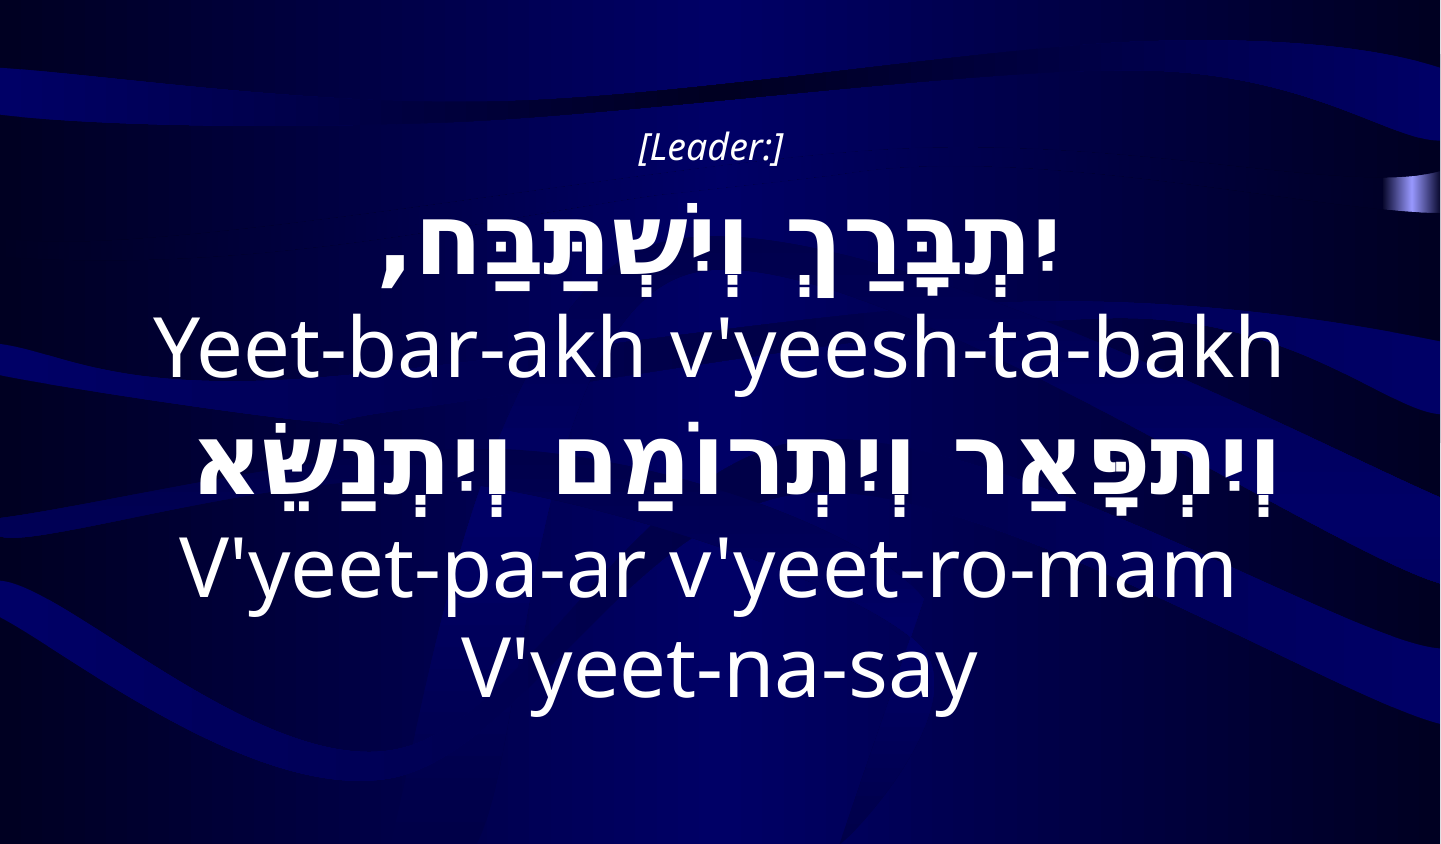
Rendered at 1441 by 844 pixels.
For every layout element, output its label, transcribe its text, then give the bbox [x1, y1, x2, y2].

subtitle [Leader:] יִתְבָּרַךְ וְיִשְׁתַּבַּח, Yeet-bar-akh v'yeesh-ta-bakh וְיִתְפָּאַר וְיִתְרוֹמַם וְיִתְנַשֵּׂא V'yeet-pa-ar v'yeet-ro-mam V'yeet-na-say [57, 84, 1383, 844]
